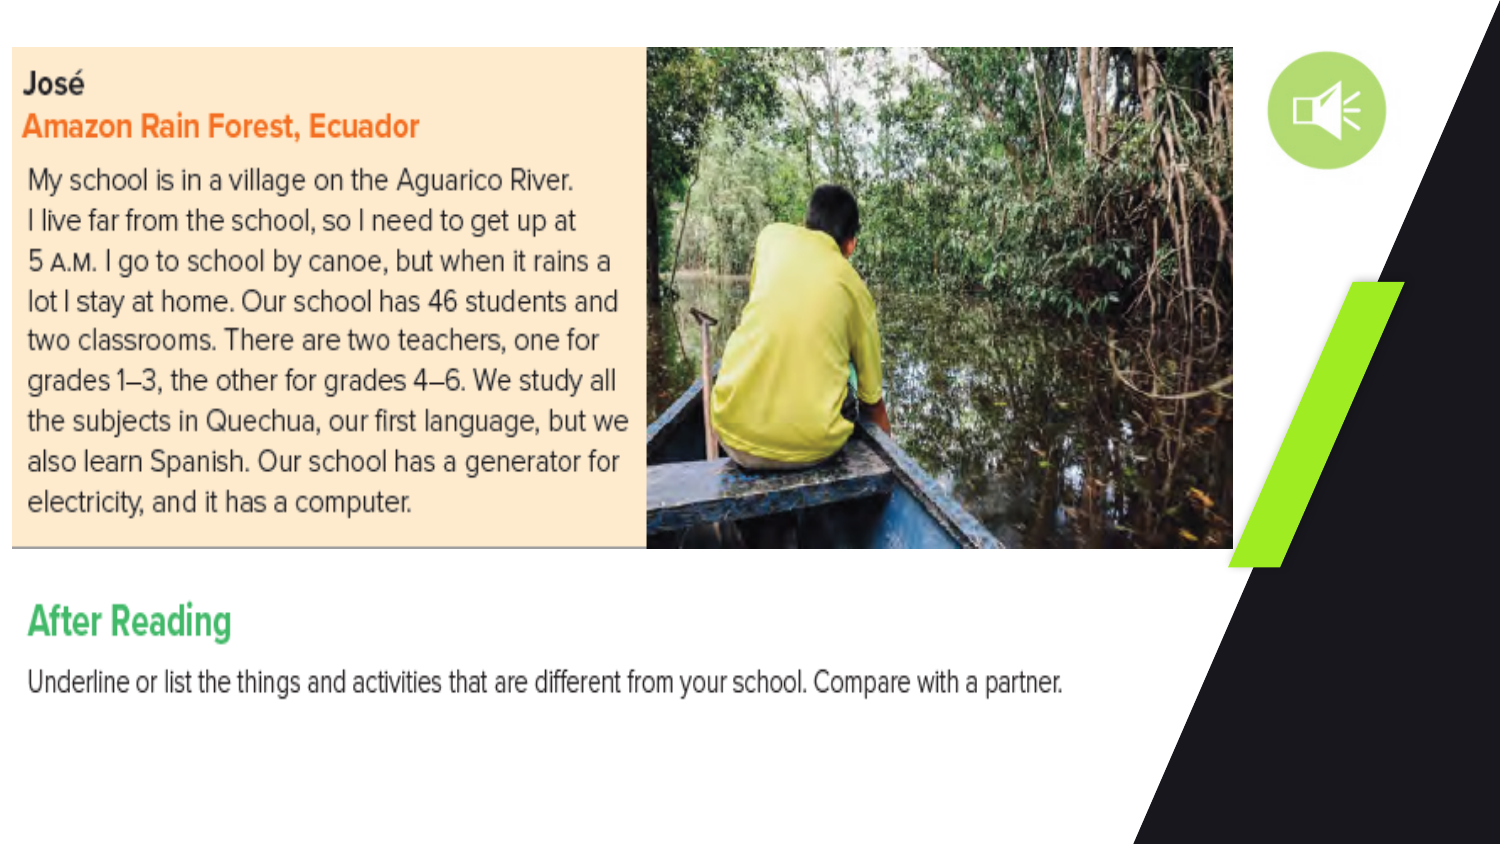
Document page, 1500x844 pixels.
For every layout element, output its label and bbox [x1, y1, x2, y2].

picture [12, 47, 1233, 550]
picture [1246, 31, 1407, 191]
picture [21, 590, 1072, 712]
